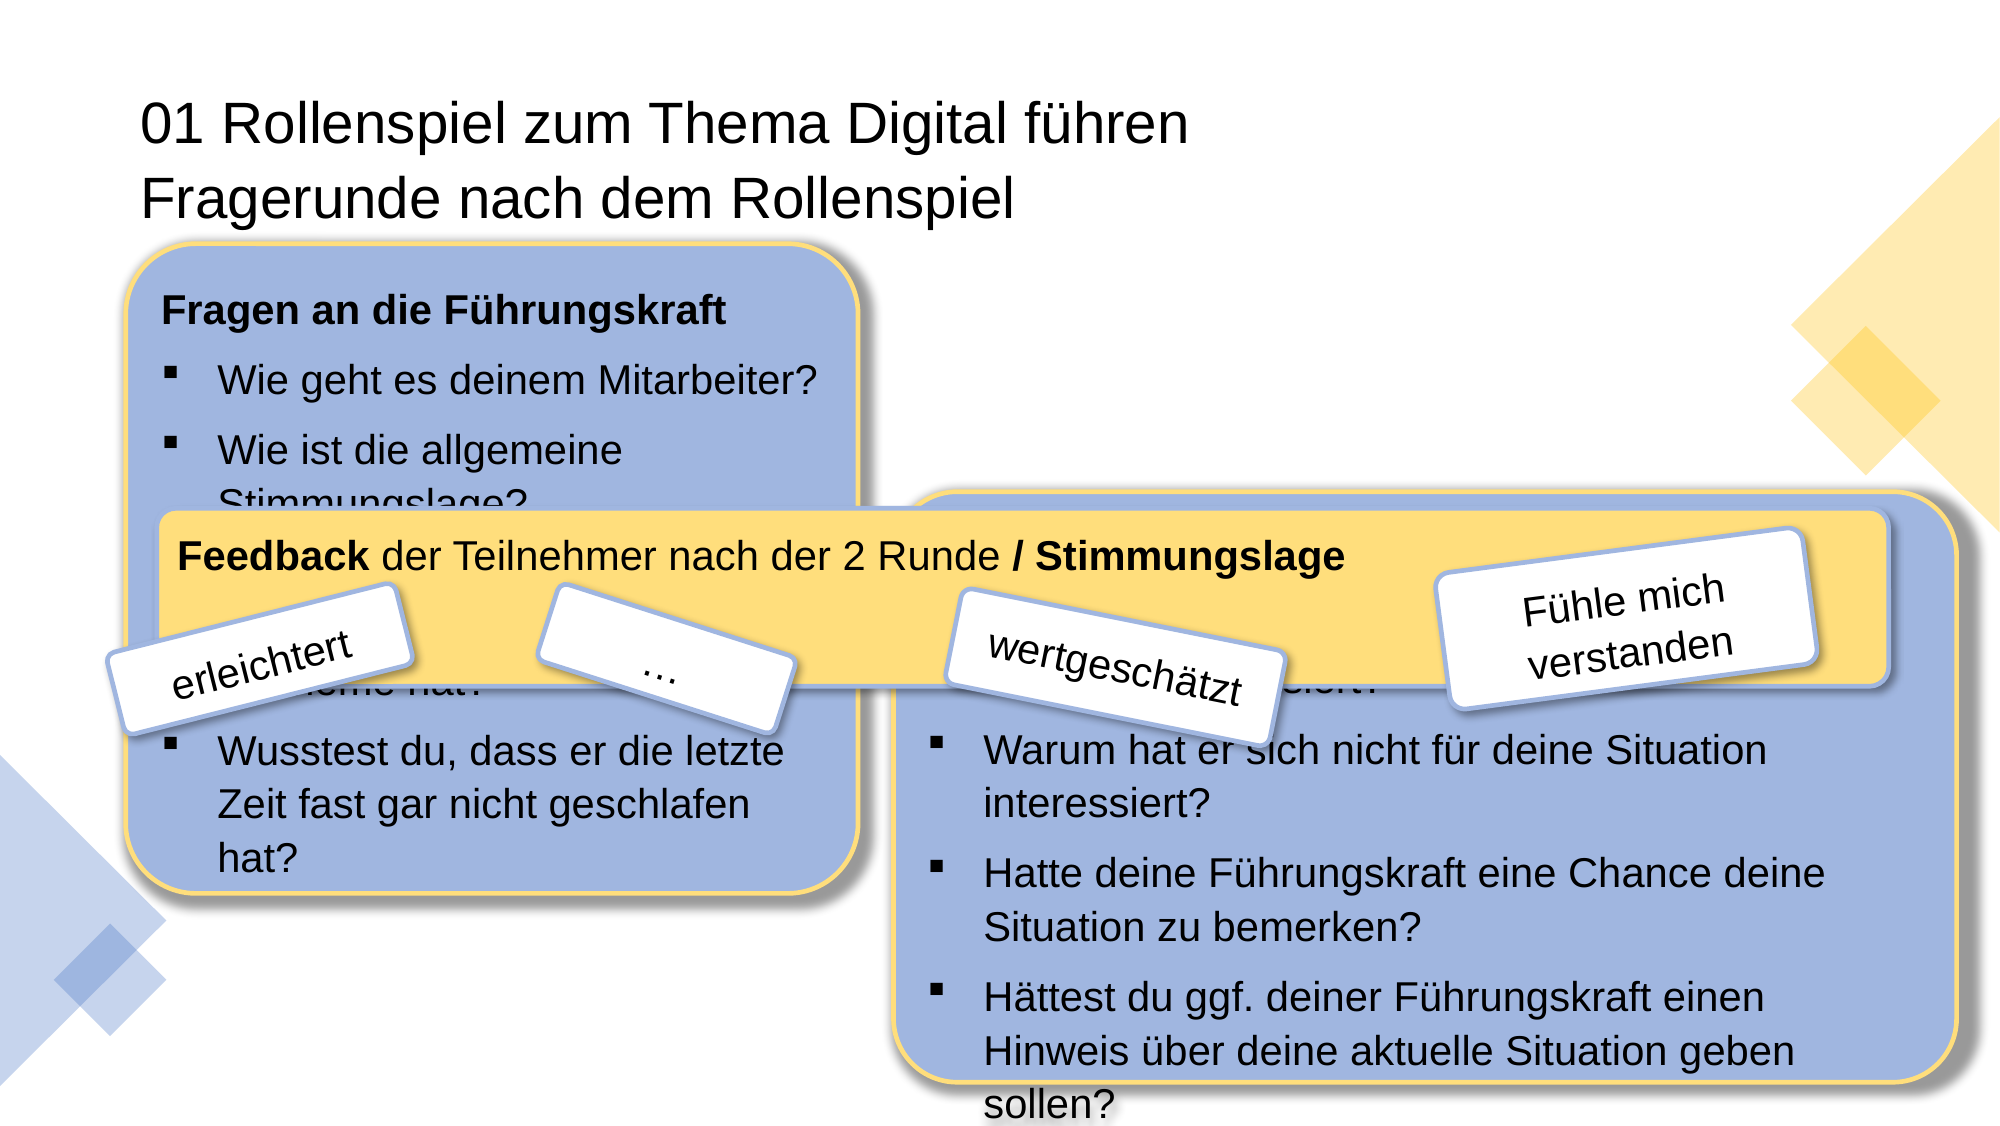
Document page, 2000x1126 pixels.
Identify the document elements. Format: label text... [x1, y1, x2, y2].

text_box 01 Rollenspiel zum Thema Digital führen Fragerunde nach dem Rollenspiel [125, 72, 1733, 237]
text_box Fragen an den Mitarbeiter: Hat sich deine Führungskraft für deine private Situation interessiert? Warum hat er sich nicht für deine Situation interessiert? Hatte deine Führungskraft eine Chance deine Situation zu bemerken? Hättest du ggf. deiner Führungskraft einen Hinweis über deine aktuelle Situation geben sollen? [893, 491, 1957, 1083]
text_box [111, 508, 1889, 717]
text_box Fragen an die Führungskraft Wie geht es deinem Mitarbeiter? Wie ist die allgemeine Stimmungslage? Wusstest du, dass dein Mitarbeiter starke private Probleme hat? Wusstest du, dass er die letzte Zeit fast gar nicht geschlafen hat? [125, 243, 859, 508]
text_box Fragen an die Führungskraft Wie geht es deinem Mitarbeiter? Wie ist die allgemeine Stimmungslage? Wusstest du, dass dein Mitarbeiter starke private Probleme hat? Wusstest du, dass er die letzte Zeit fast gar nicht geschlafen hat? [125, 717, 859, 894]
